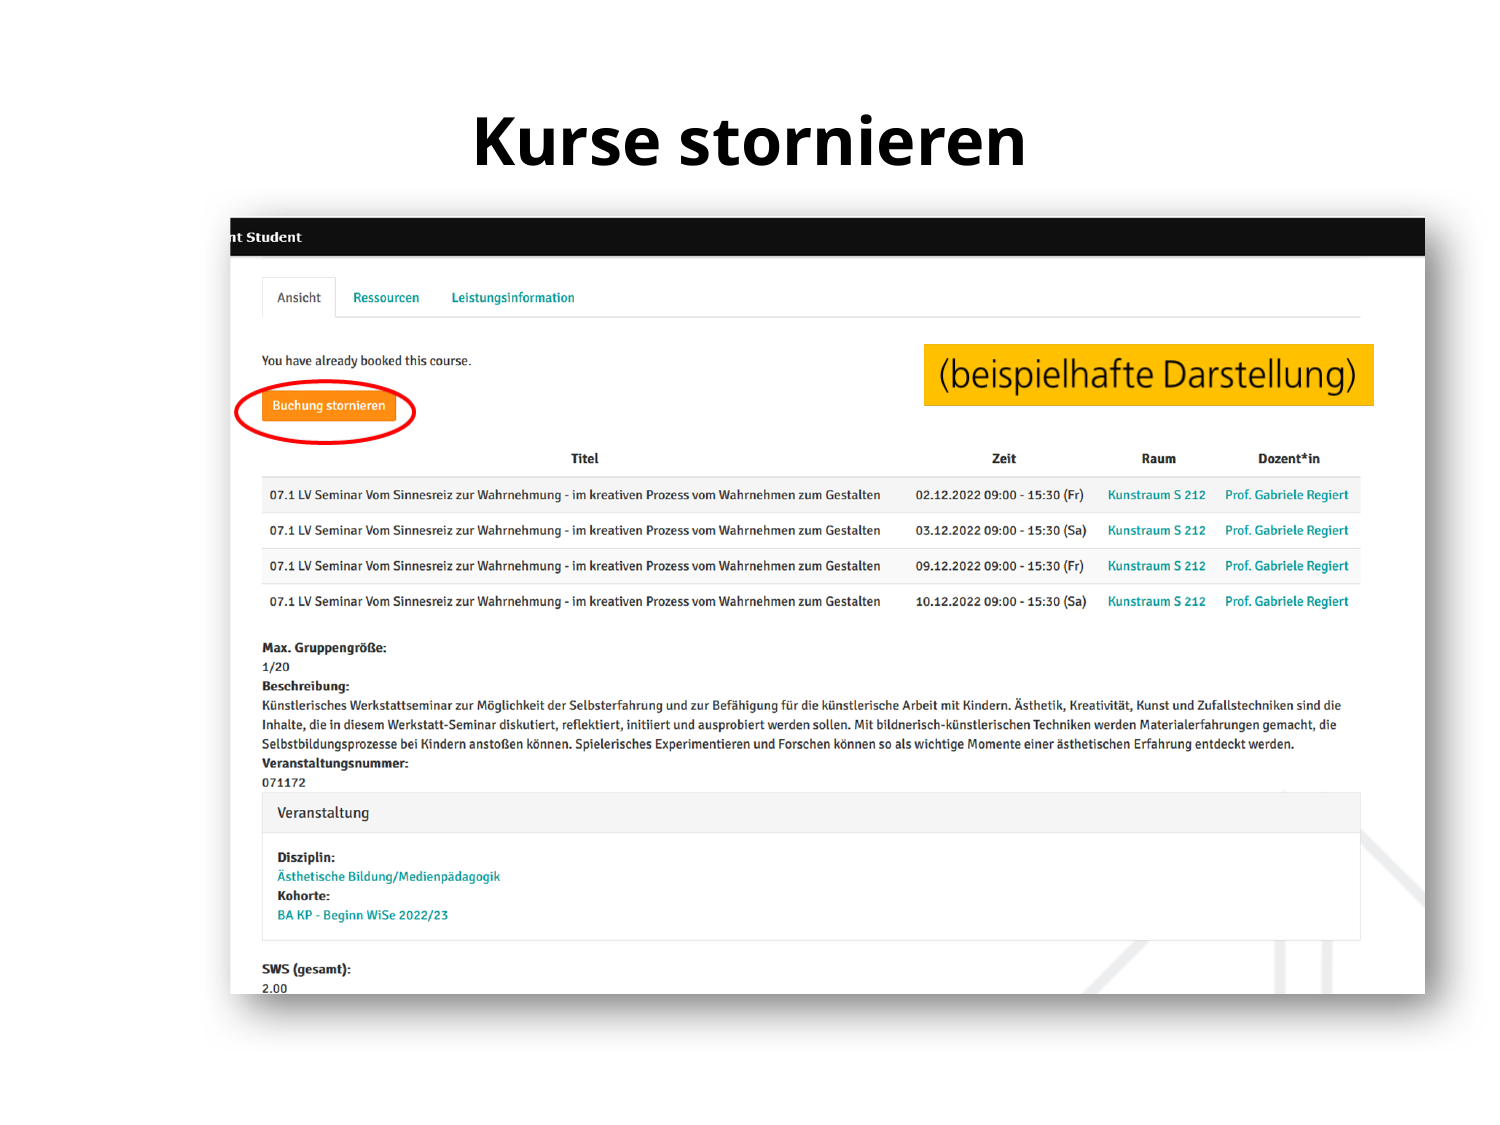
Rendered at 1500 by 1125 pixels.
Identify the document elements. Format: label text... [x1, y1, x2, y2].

picture [234, 379, 416, 446]
title Kurse stornieren [75, 45, 1425, 233]
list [229, 215, 1426, 994]
picture [915, 339, 1380, 421]
